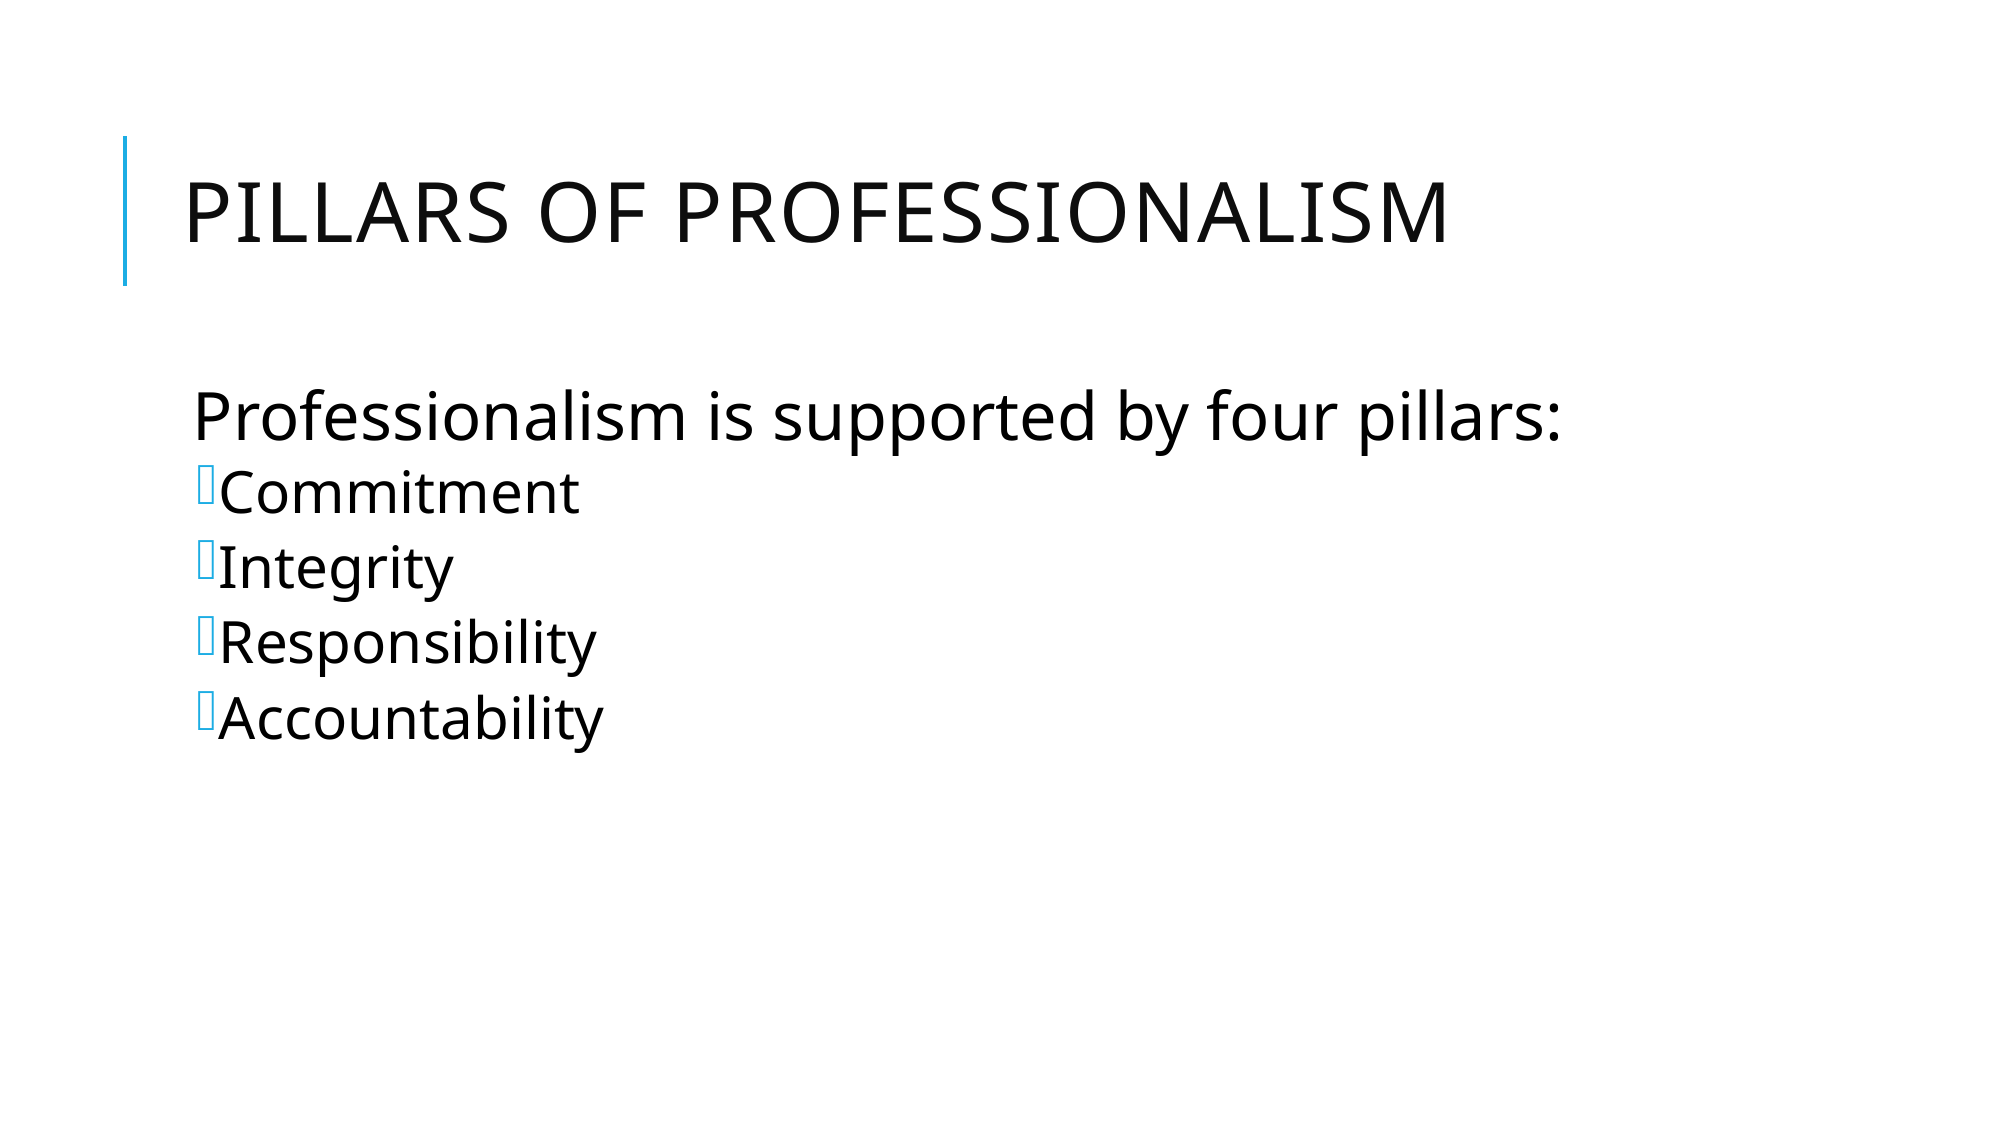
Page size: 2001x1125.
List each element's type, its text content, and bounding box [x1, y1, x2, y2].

title Pillars of Professionalism [168, 96, 1763, 342]
list Professionalism is supported by four pillars: Commitment Integrity Responsibility Accountability [168, 375, 1763, 1035]
